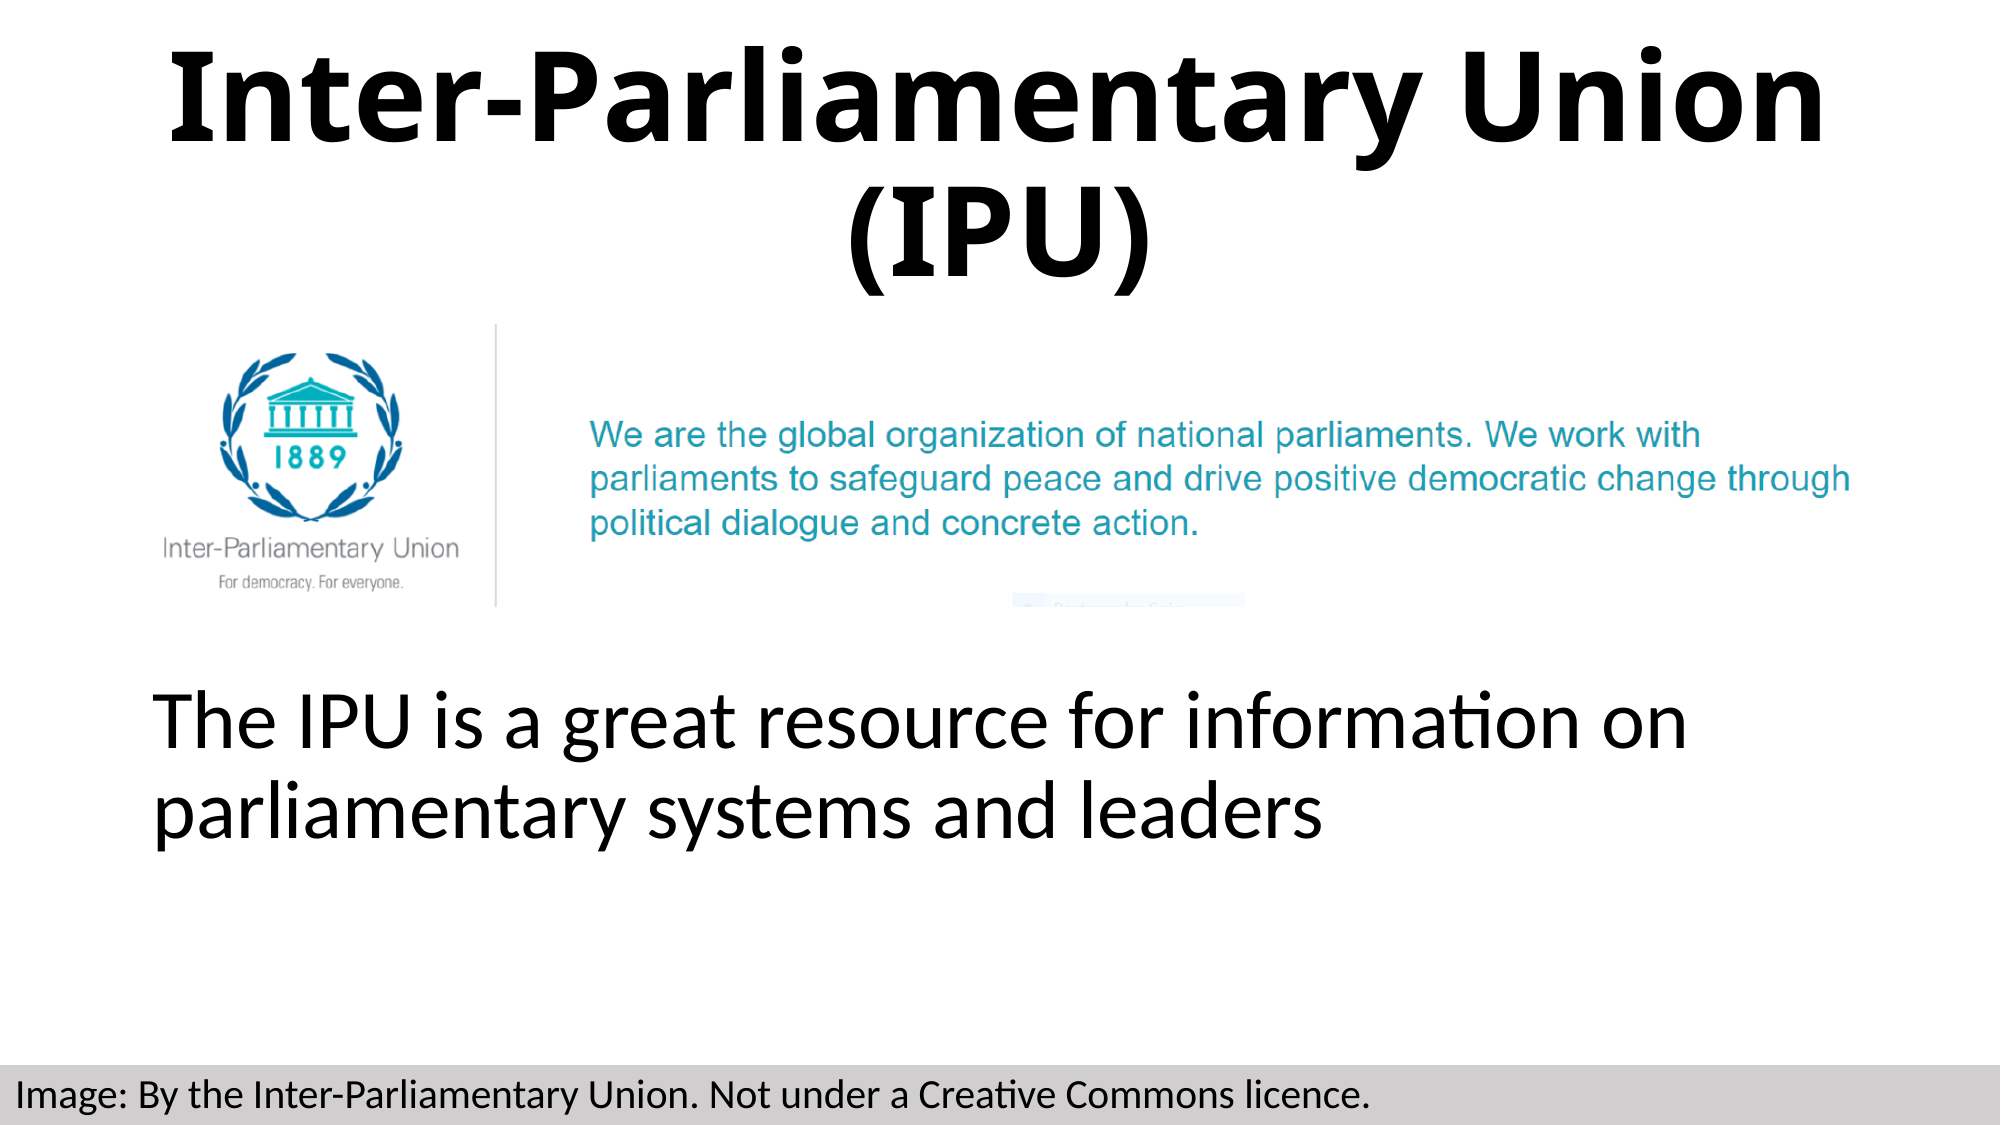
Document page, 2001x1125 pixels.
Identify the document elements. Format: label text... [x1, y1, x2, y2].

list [137, 324, 1863, 607]
list The IPU is a great resource for information on parliamentary systems and leaders [137, 668, 1863, 1002]
title Inter-Parliamentary Union (IPU) [137, 59, 1863, 278]
list Image: By the Inter-Parliamentary Union. Not under a Creative Commons licence. [0, 1065, 2000, 1125]
